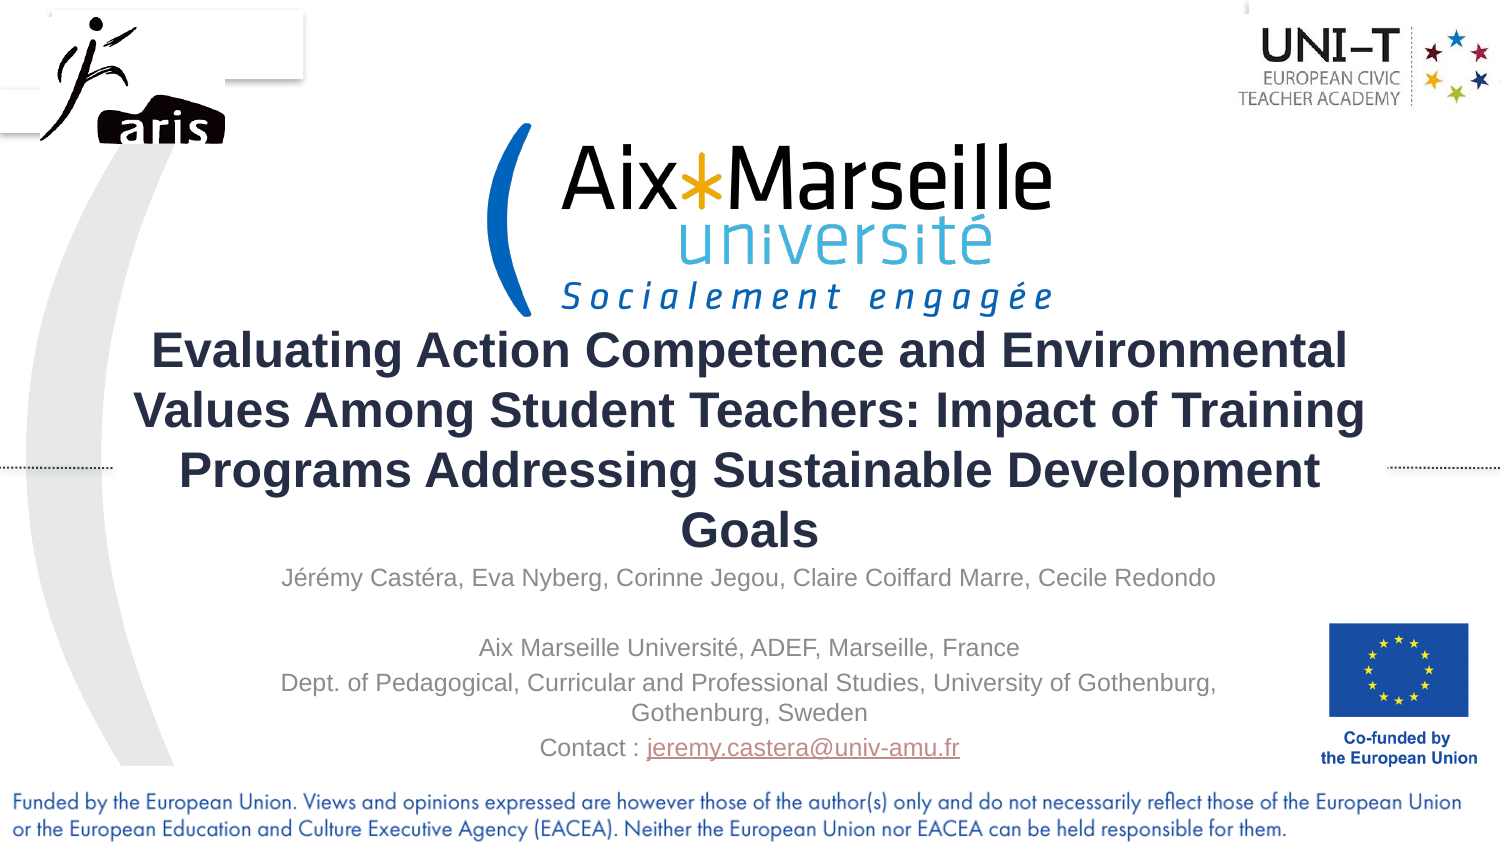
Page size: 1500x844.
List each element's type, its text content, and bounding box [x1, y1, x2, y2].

picture [1229, 14, 1499, 121]
picture [39, 16, 226, 145]
picture [0, 616, 1499, 844]
text_box [725, 396, 775, 447]
subtitle Jérémy Castéra, Eva Nyberg, Corinne Jegou, Claire Coiffard Marre, Cecile Redondo Aix Marseille Université, ADEF, Marseille, France Dept. of Pedagogical, Curricular and Professional Studies, University of Gothenburg, Gothenburg, Sweden Contact : jeremy.castera@univ-amu.fr [225, 561, 1275, 732]
title Evaluating Action Competence and Environmental Values Among Student Teachers: Impact of Training Programs Addressing Sustainable Development Goals [112, 258, 1388, 617]
picture [487, 123, 1051, 258]
